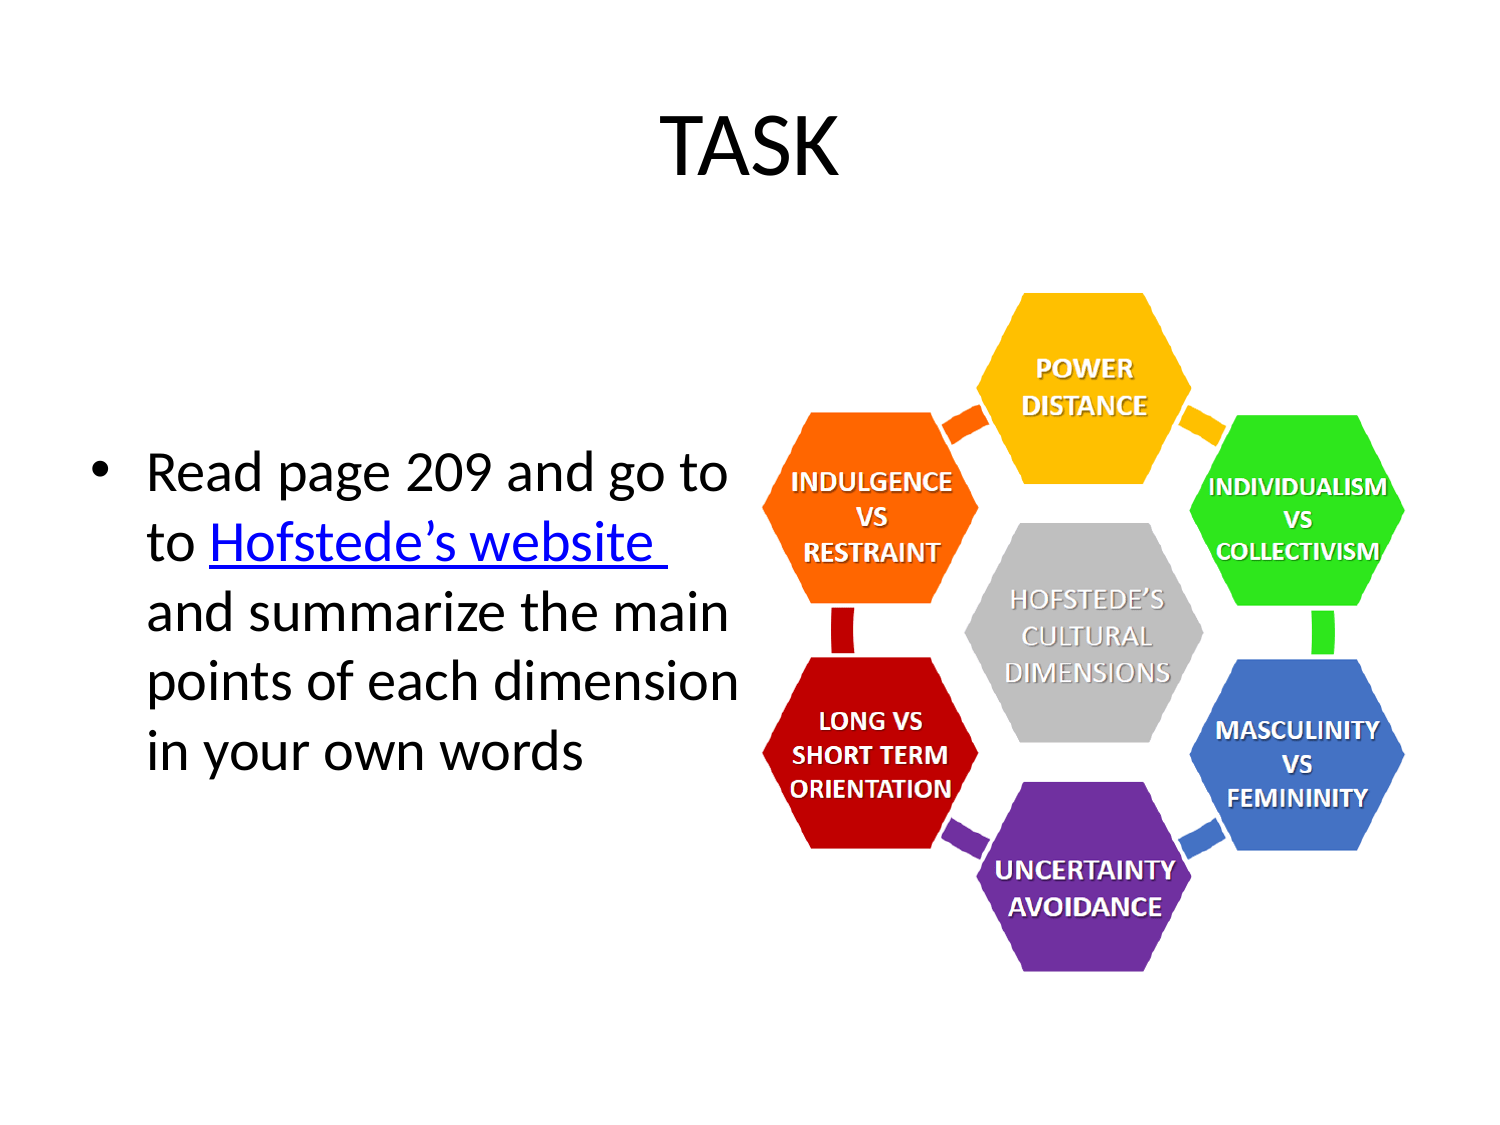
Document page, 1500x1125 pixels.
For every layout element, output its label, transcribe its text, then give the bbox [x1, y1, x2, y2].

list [737, 285, 1426, 981]
list Read page 209 and go to to Hofstede’s website and summarize the main points of each dimension in your own words [75, 262, 760, 1005]
title TASK [75, 45, 1425, 233]
